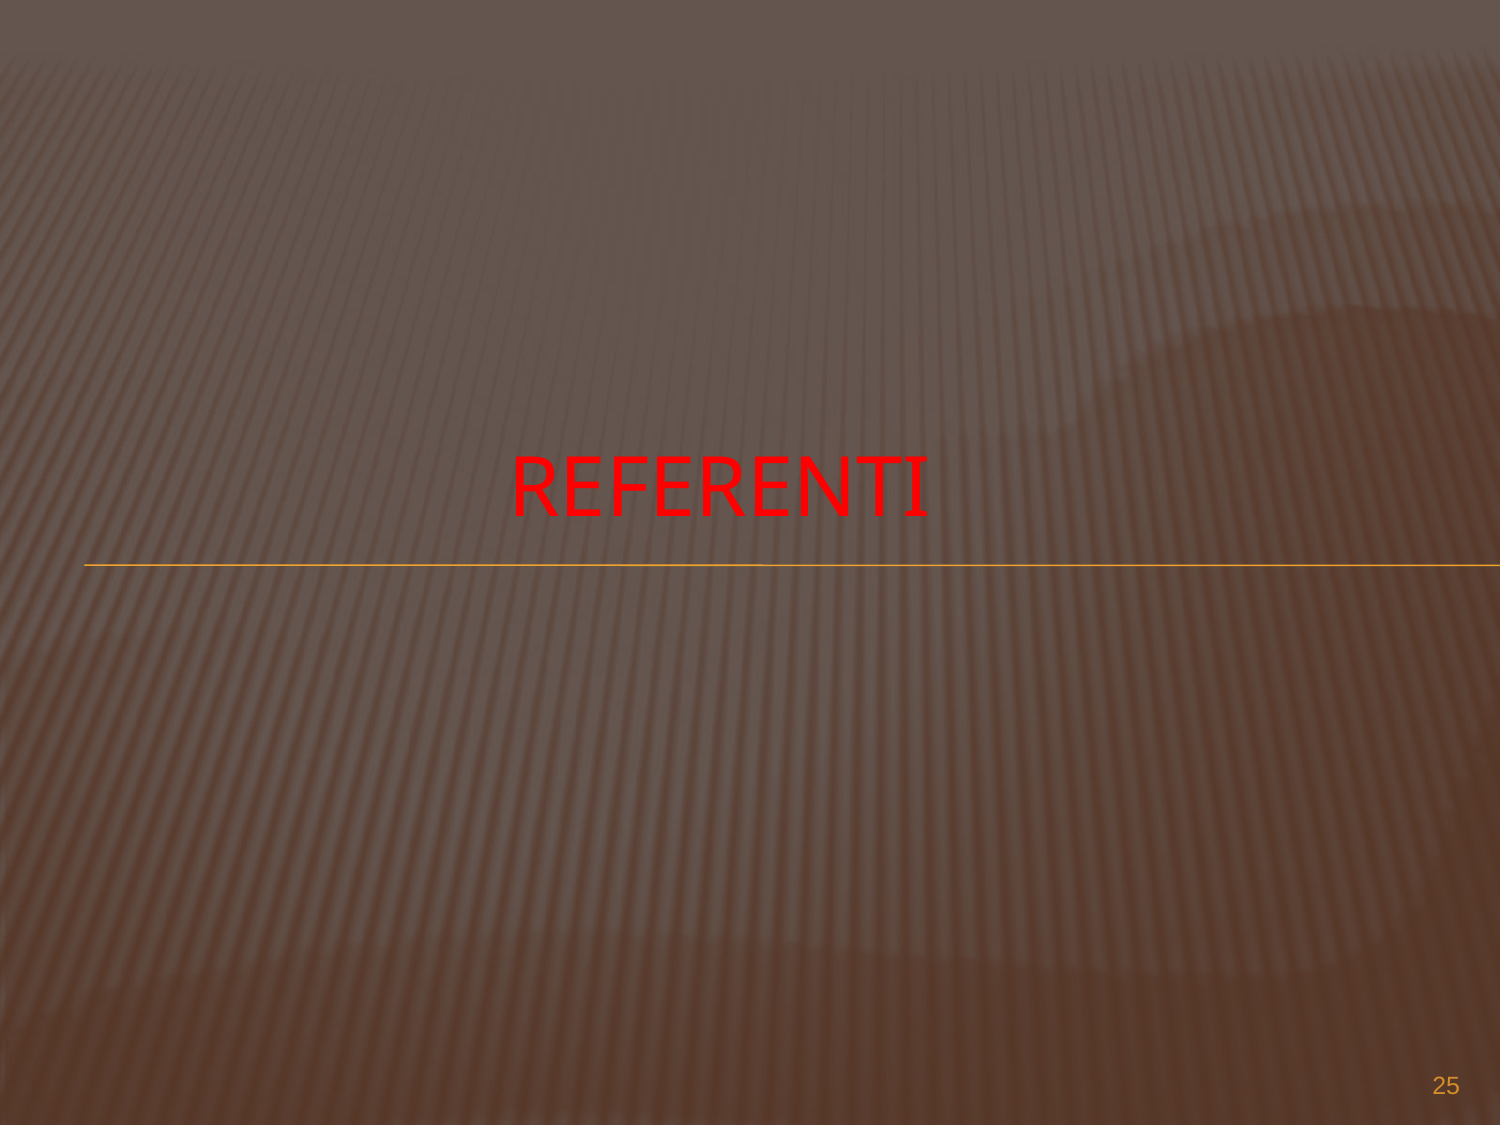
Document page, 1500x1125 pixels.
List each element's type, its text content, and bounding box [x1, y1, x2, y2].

slide_number 25 [1350, 1062, 1475, 1103]
list REFERENTI [206, 137, 1233, 541]
